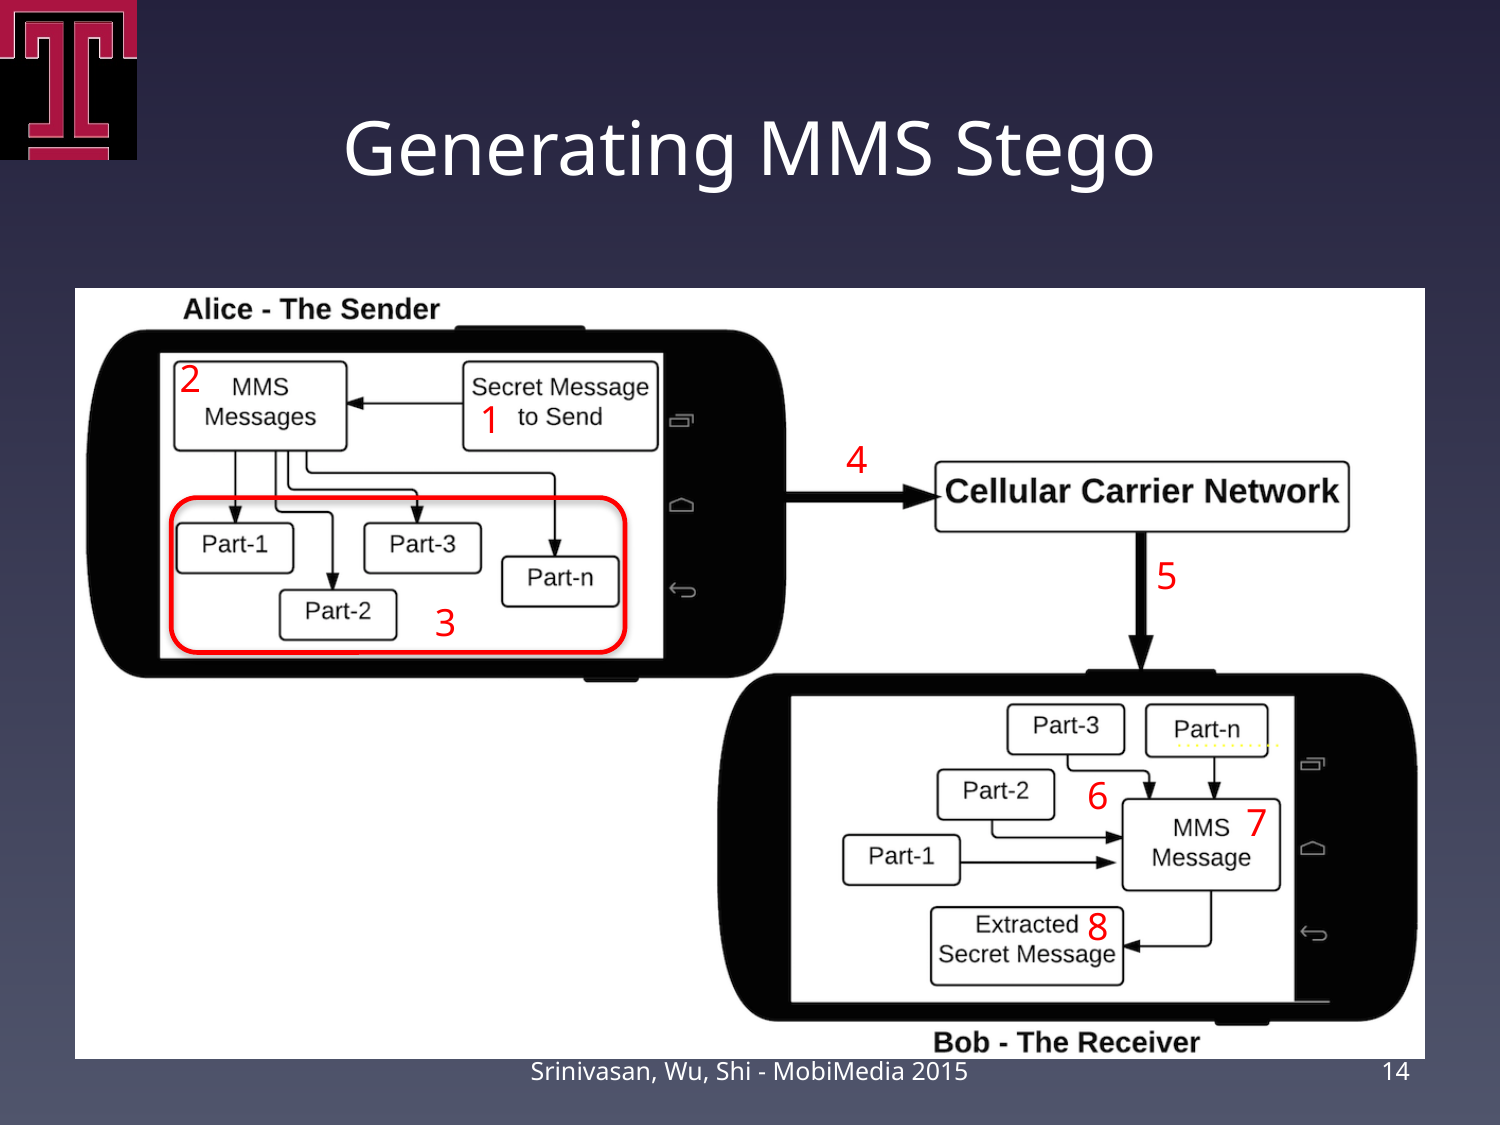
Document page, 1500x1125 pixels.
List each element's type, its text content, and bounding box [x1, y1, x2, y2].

picture [0, 0, 137, 160]
title Generating MMS Stego [75, 92, 1425, 263]
picture [74, 288, 1426, 1059]
footer Srinivasan, Wu, Shi - MobiMedia 2015 [512, 1068, 988, 1103]
slide_number 14 [1074, 1067, 1425, 1103]
